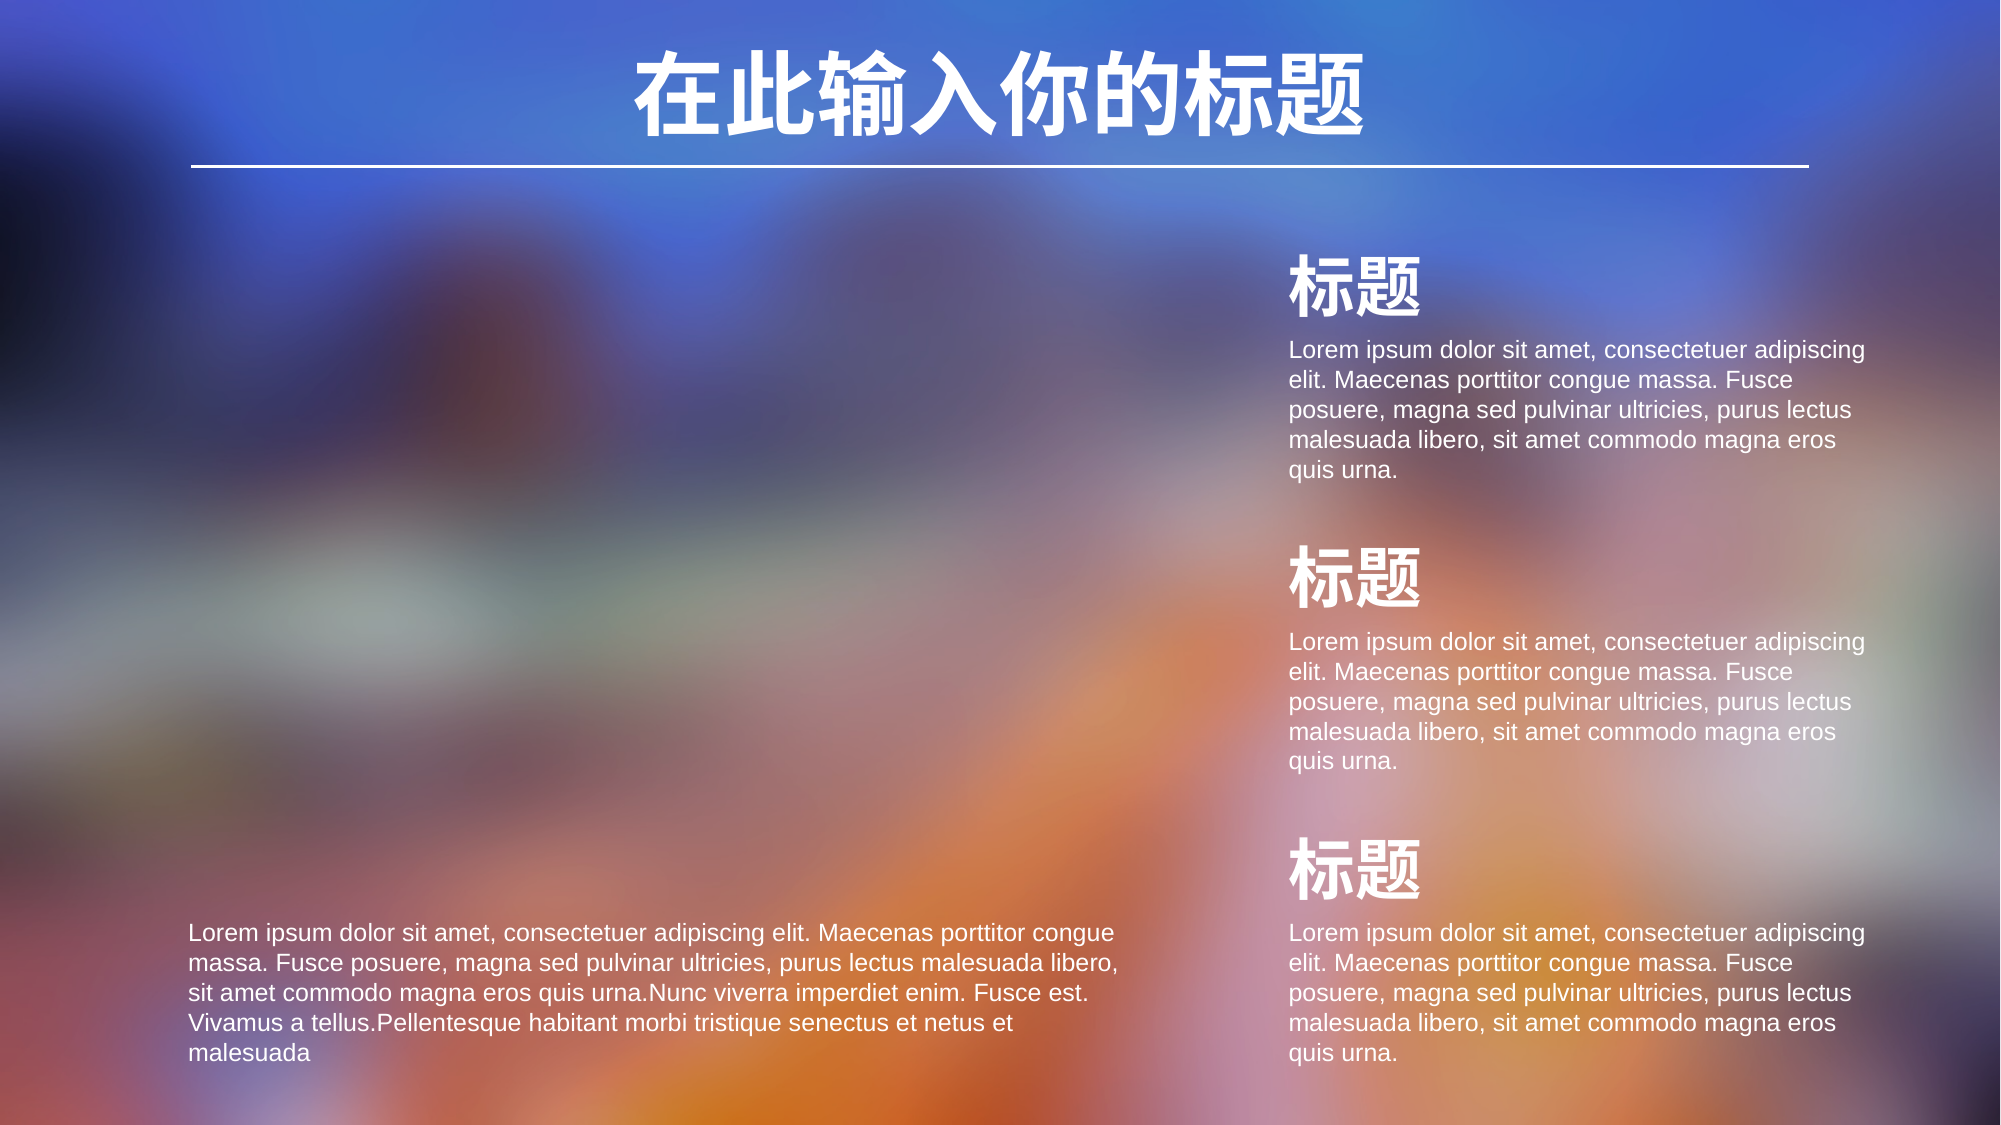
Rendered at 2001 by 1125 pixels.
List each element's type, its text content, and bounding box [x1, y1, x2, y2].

text_box 在此输入你的标题 [288, 29, 1712, 155]
picture [0, 0, 2001, 1125]
text_box Lorem ipsum dolor sit amet, consectetuer adipiscing elit. Maecenas porttitor congue massa. Fusce posuere, magna sed pulvinar ultricies, purus lectus malesuada libero, sit amet commodo magna eros quis urna.Nunc viverra imperdiet enim. Fusce est. Vivamus a tellus.Pellentesque habitant morbi tristique senectus et netus et malesuada [173, 908, 1148, 1074]
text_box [1273, 237, 1901, 1046]
